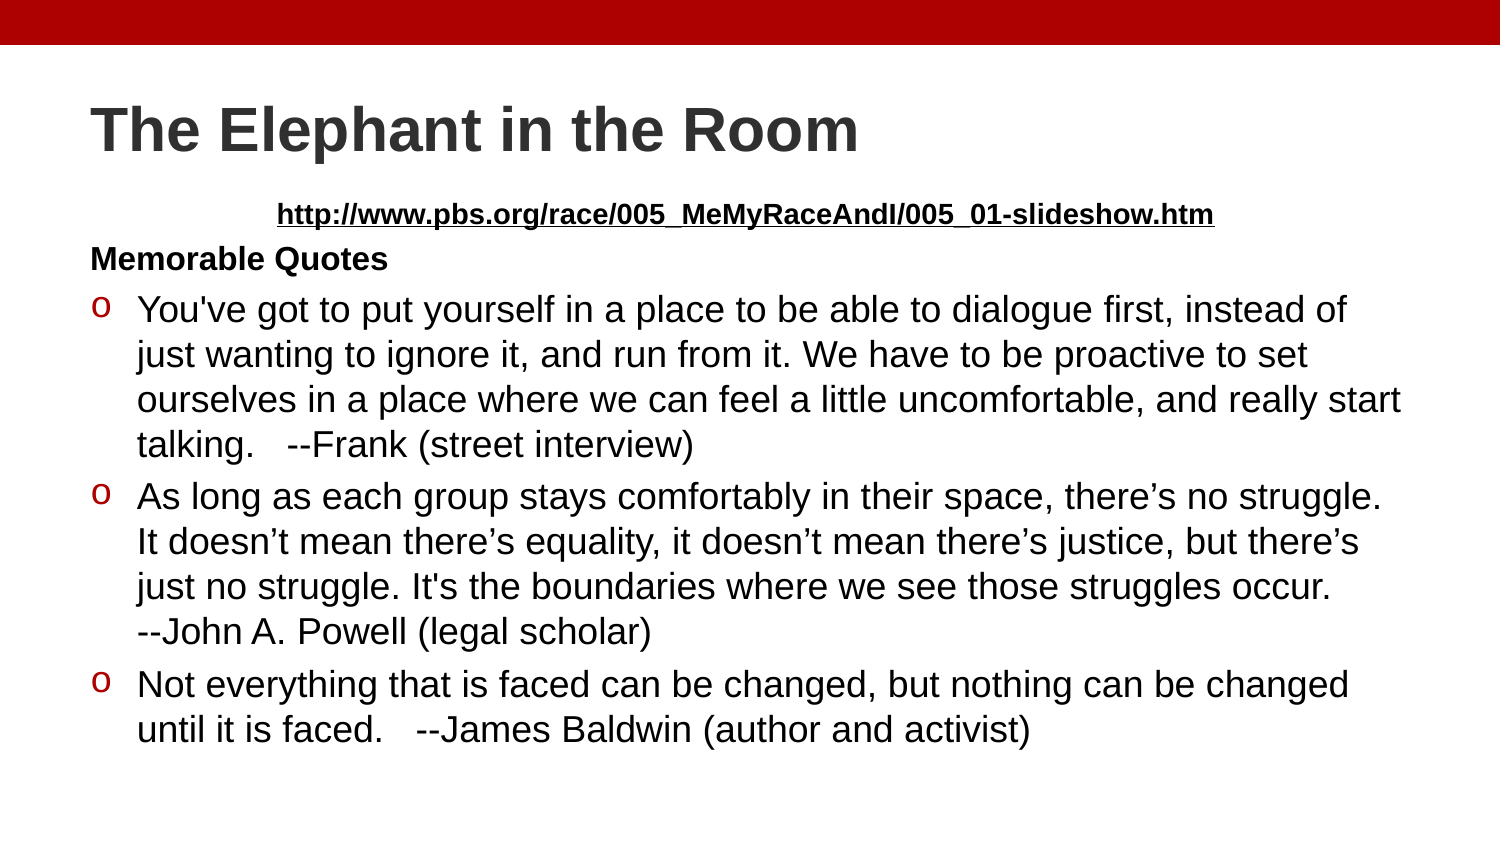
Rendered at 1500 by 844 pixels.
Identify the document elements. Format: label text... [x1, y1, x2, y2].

list http://www.pbs.org/race/005_MeMyRaceAndI/005_01-slideshow.htm Memorable Quotes You've got to put yourself in a place to be able to dialogue first, instead of just wanting to ignore it, and run from it. We have to be proactive to set ourselves in a place where we can feel a little uncomfortable, and really start talking. --Frank (street interview) As long as each group stays comfortably in their space, there’s no struggle. It doesn’t mean there’s equality, it doesn’t mean there’s justice, but there’s just no struggle. It's the boundaries where we see those struggles occur. --John A. Powell (legal scholar) Not everything that is faced can be changed, but nothing can be changed until it is faced. --James Baldwin (author and activist) [75, 187, 1425, 797]
title The Elephant in the Room [75, 65, 1425, 187]
